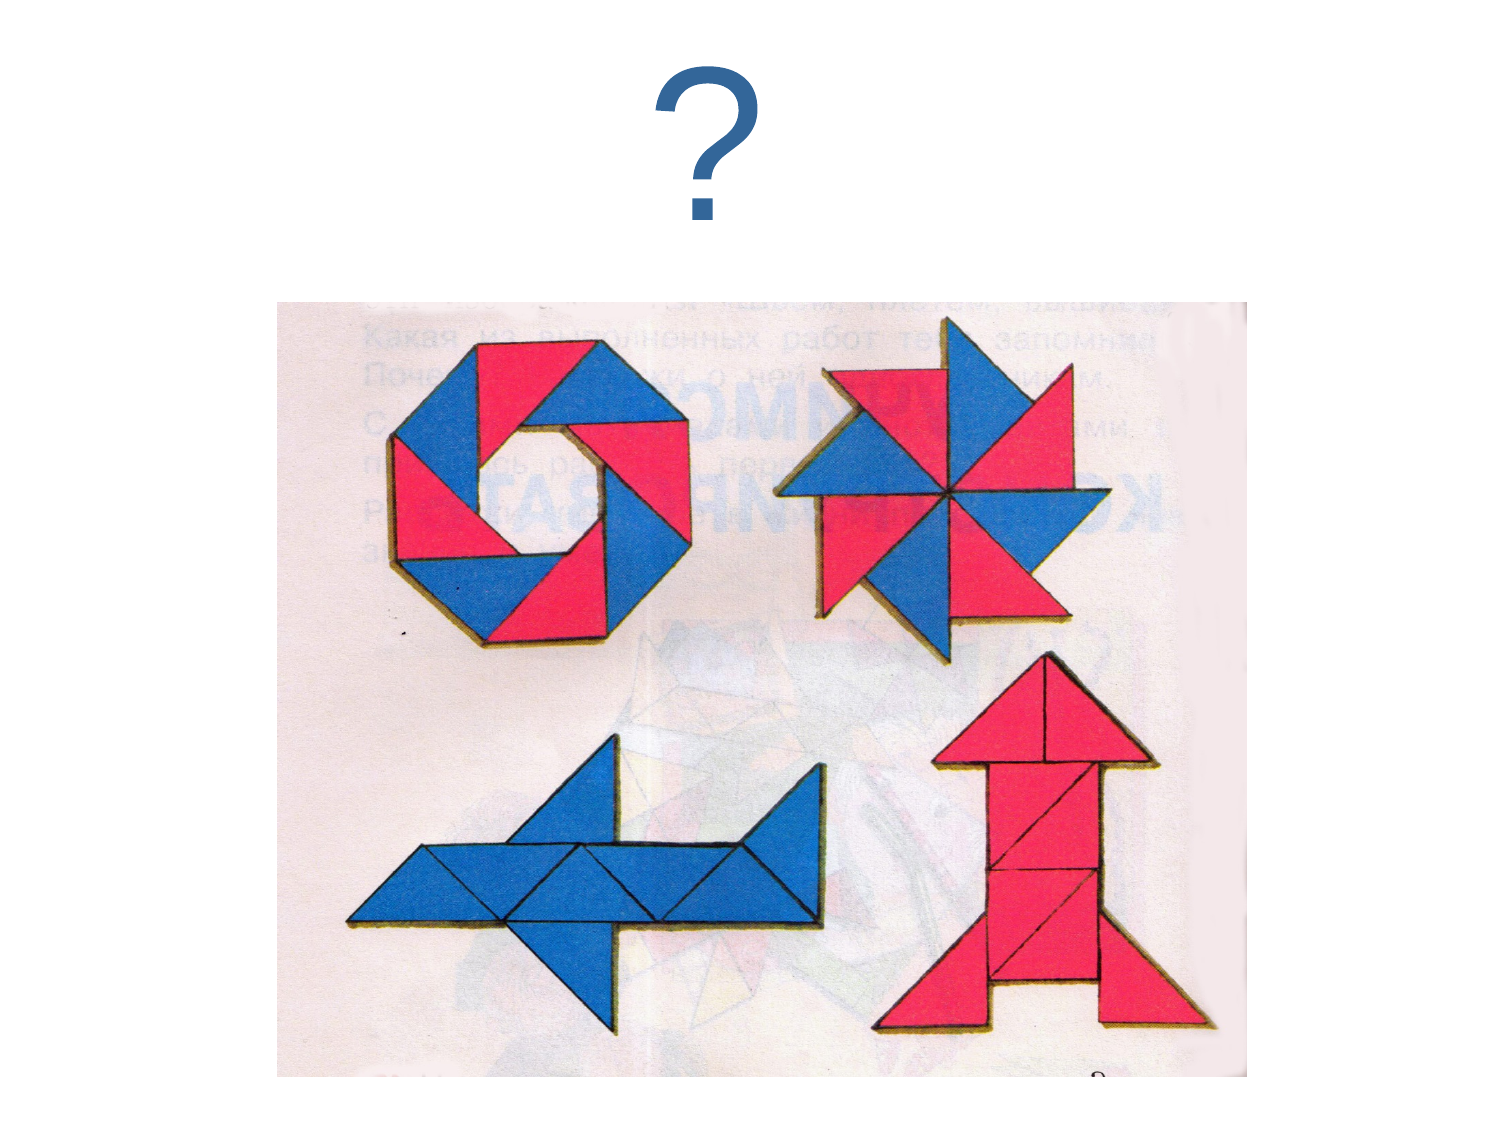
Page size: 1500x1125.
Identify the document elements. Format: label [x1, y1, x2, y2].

picture [277, 302, 1247, 1078]
